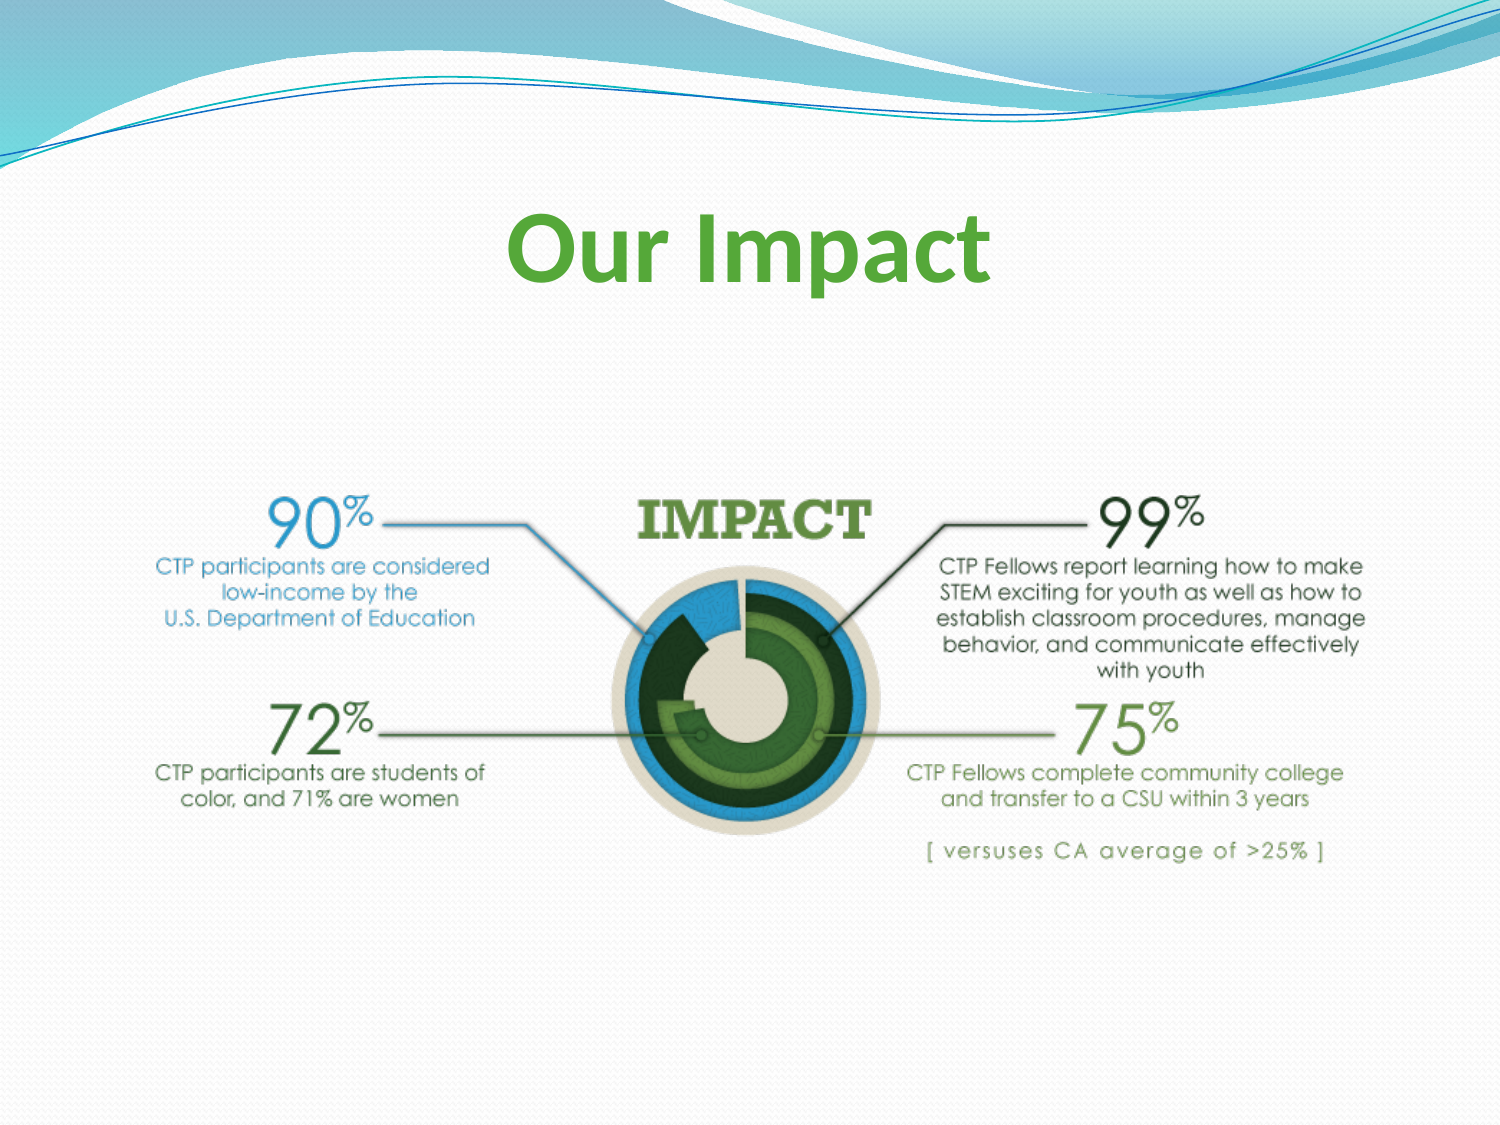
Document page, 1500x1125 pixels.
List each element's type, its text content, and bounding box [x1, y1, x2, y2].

title Our Impact [75, 115, 1425, 303]
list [74, 438, 1426, 917]
